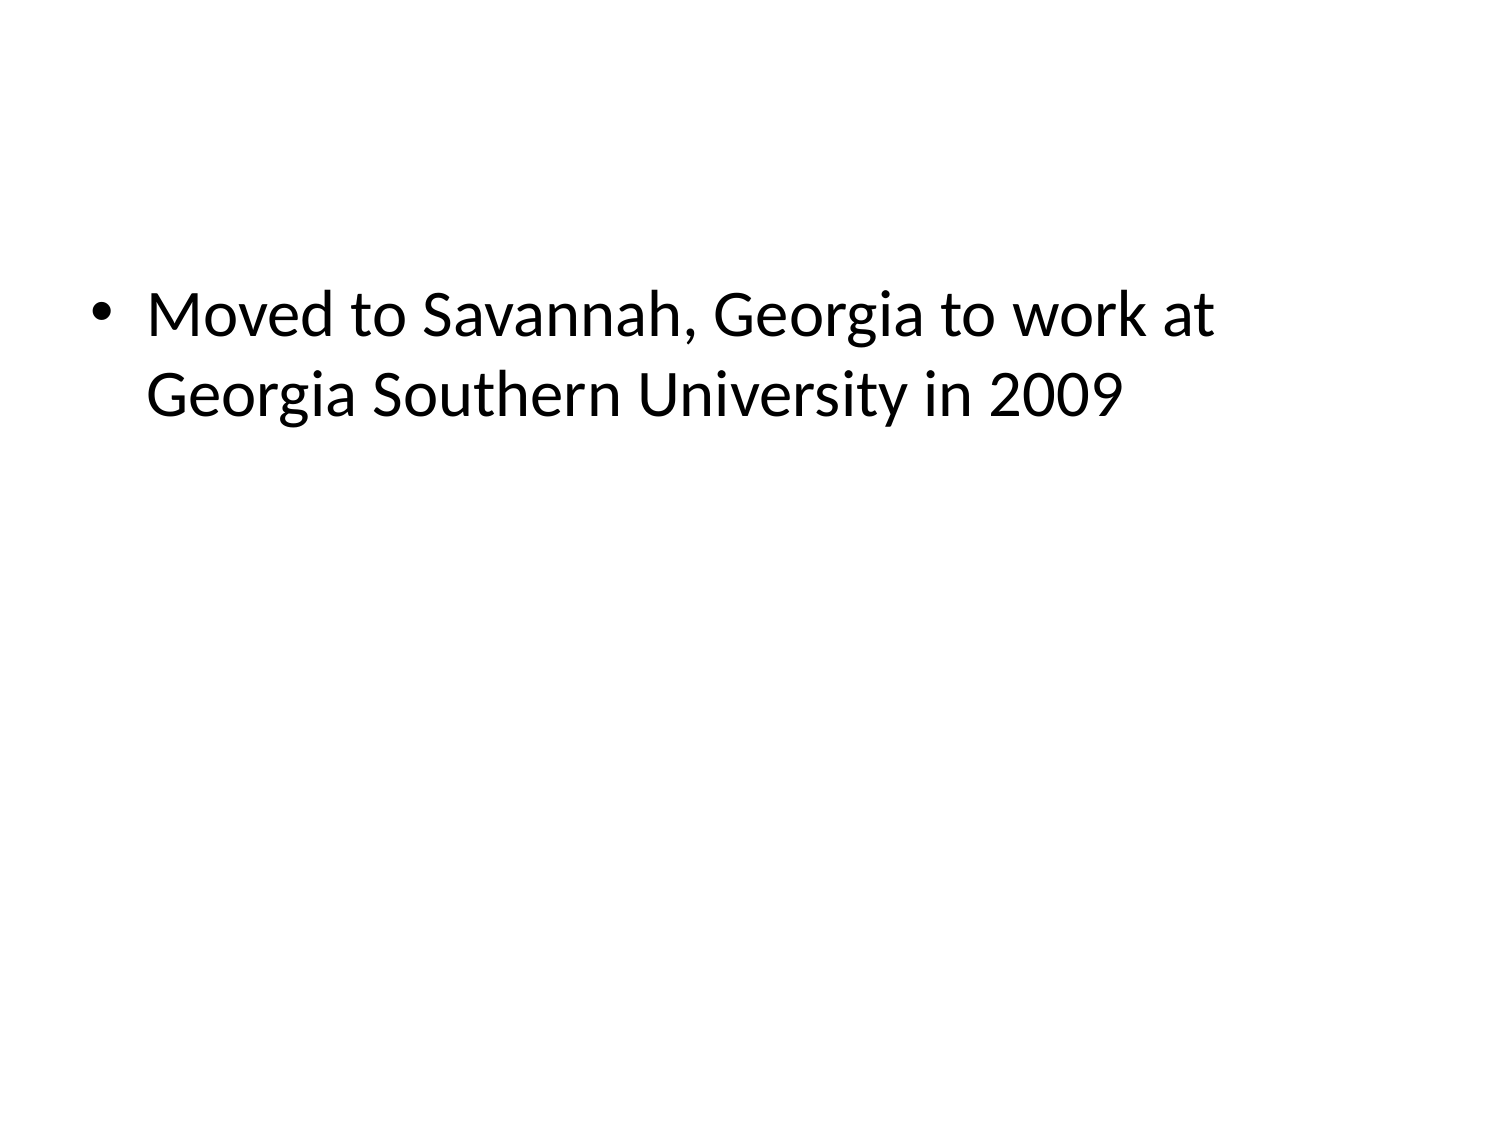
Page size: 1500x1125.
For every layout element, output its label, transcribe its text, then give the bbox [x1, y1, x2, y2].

list Moved to Savannah, Georgia to work at Georgia Southern University in 2009 [75, 262, 1425, 1005]
